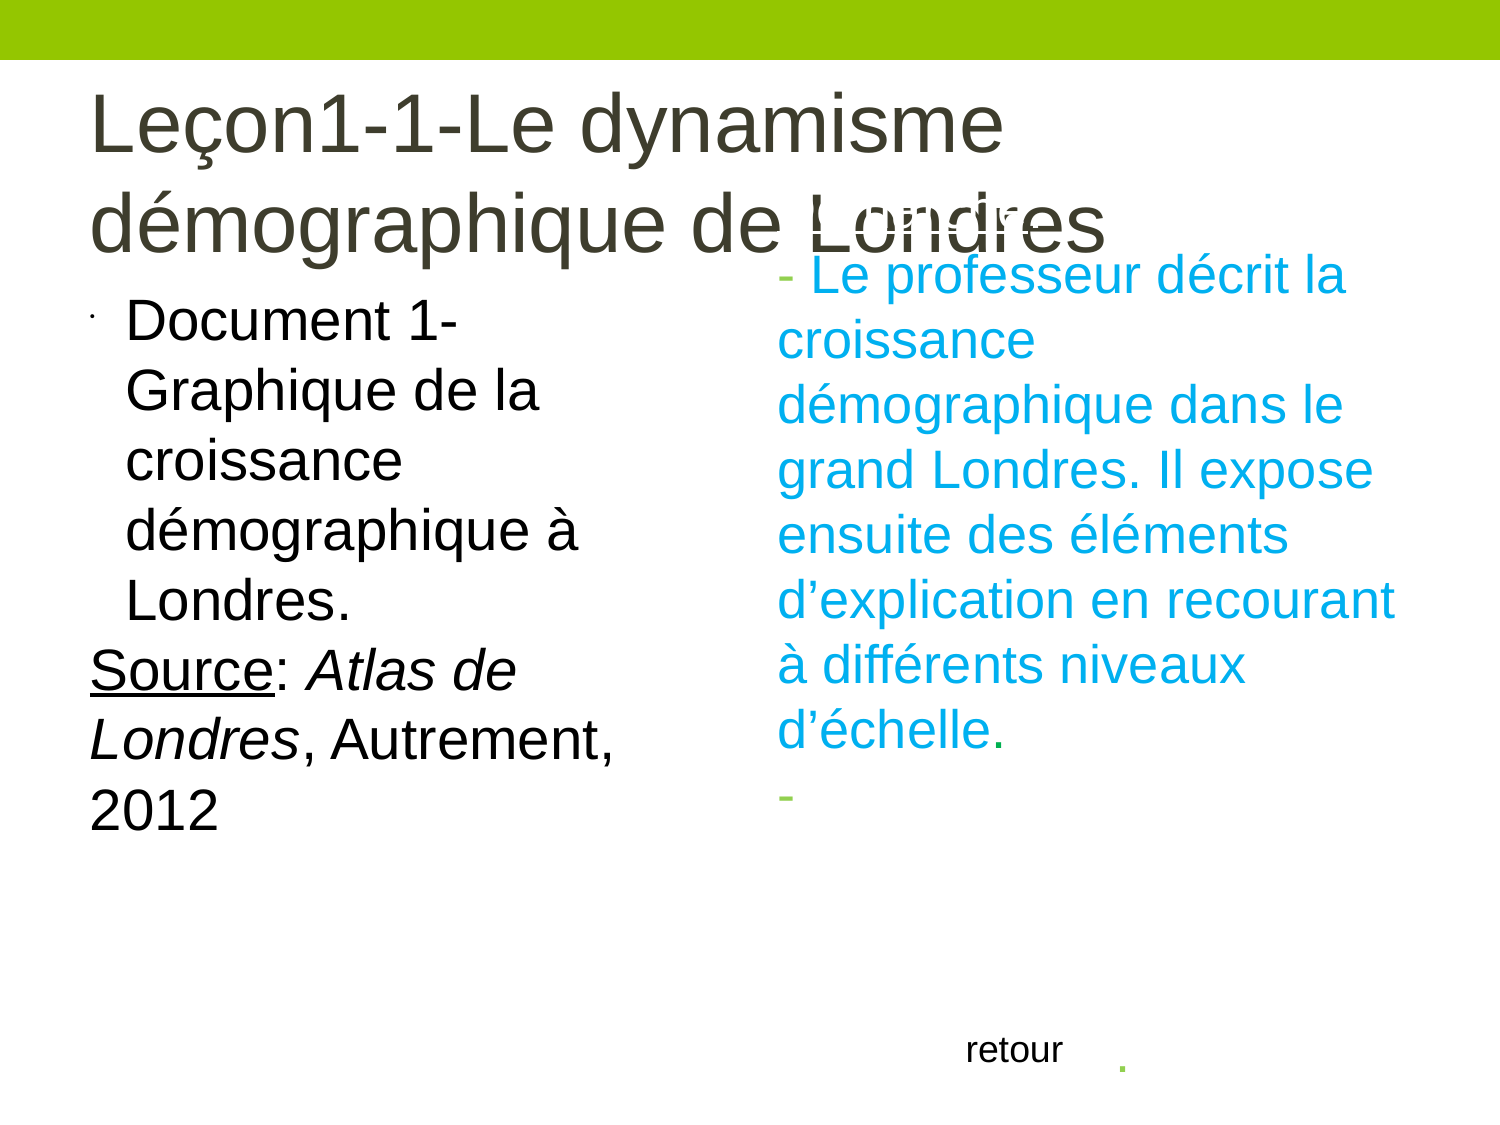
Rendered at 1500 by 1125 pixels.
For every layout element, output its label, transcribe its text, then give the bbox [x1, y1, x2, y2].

text_box Document 1- Graphique de la croissance démographique à Londres. Source: Atlas de Londres, Autrement, 2012 [75, 274, 738, 1049]
text_box retour [950, 1017, 1105, 1077]
text_box Démarche: - Le professeur décrit la croissance démographique dans le grand Londres. Il expose ensuite des éléments d’explication en recourant à différents niveaux d’échelle. - Inutile de perdre du temps avec des questions très simples de prélèvement d’informations. [762, 274, 1425, 1049]
text_box Leçon1-1-Le dynamisme démographique de Londres [75, 87, 1425, 250]
